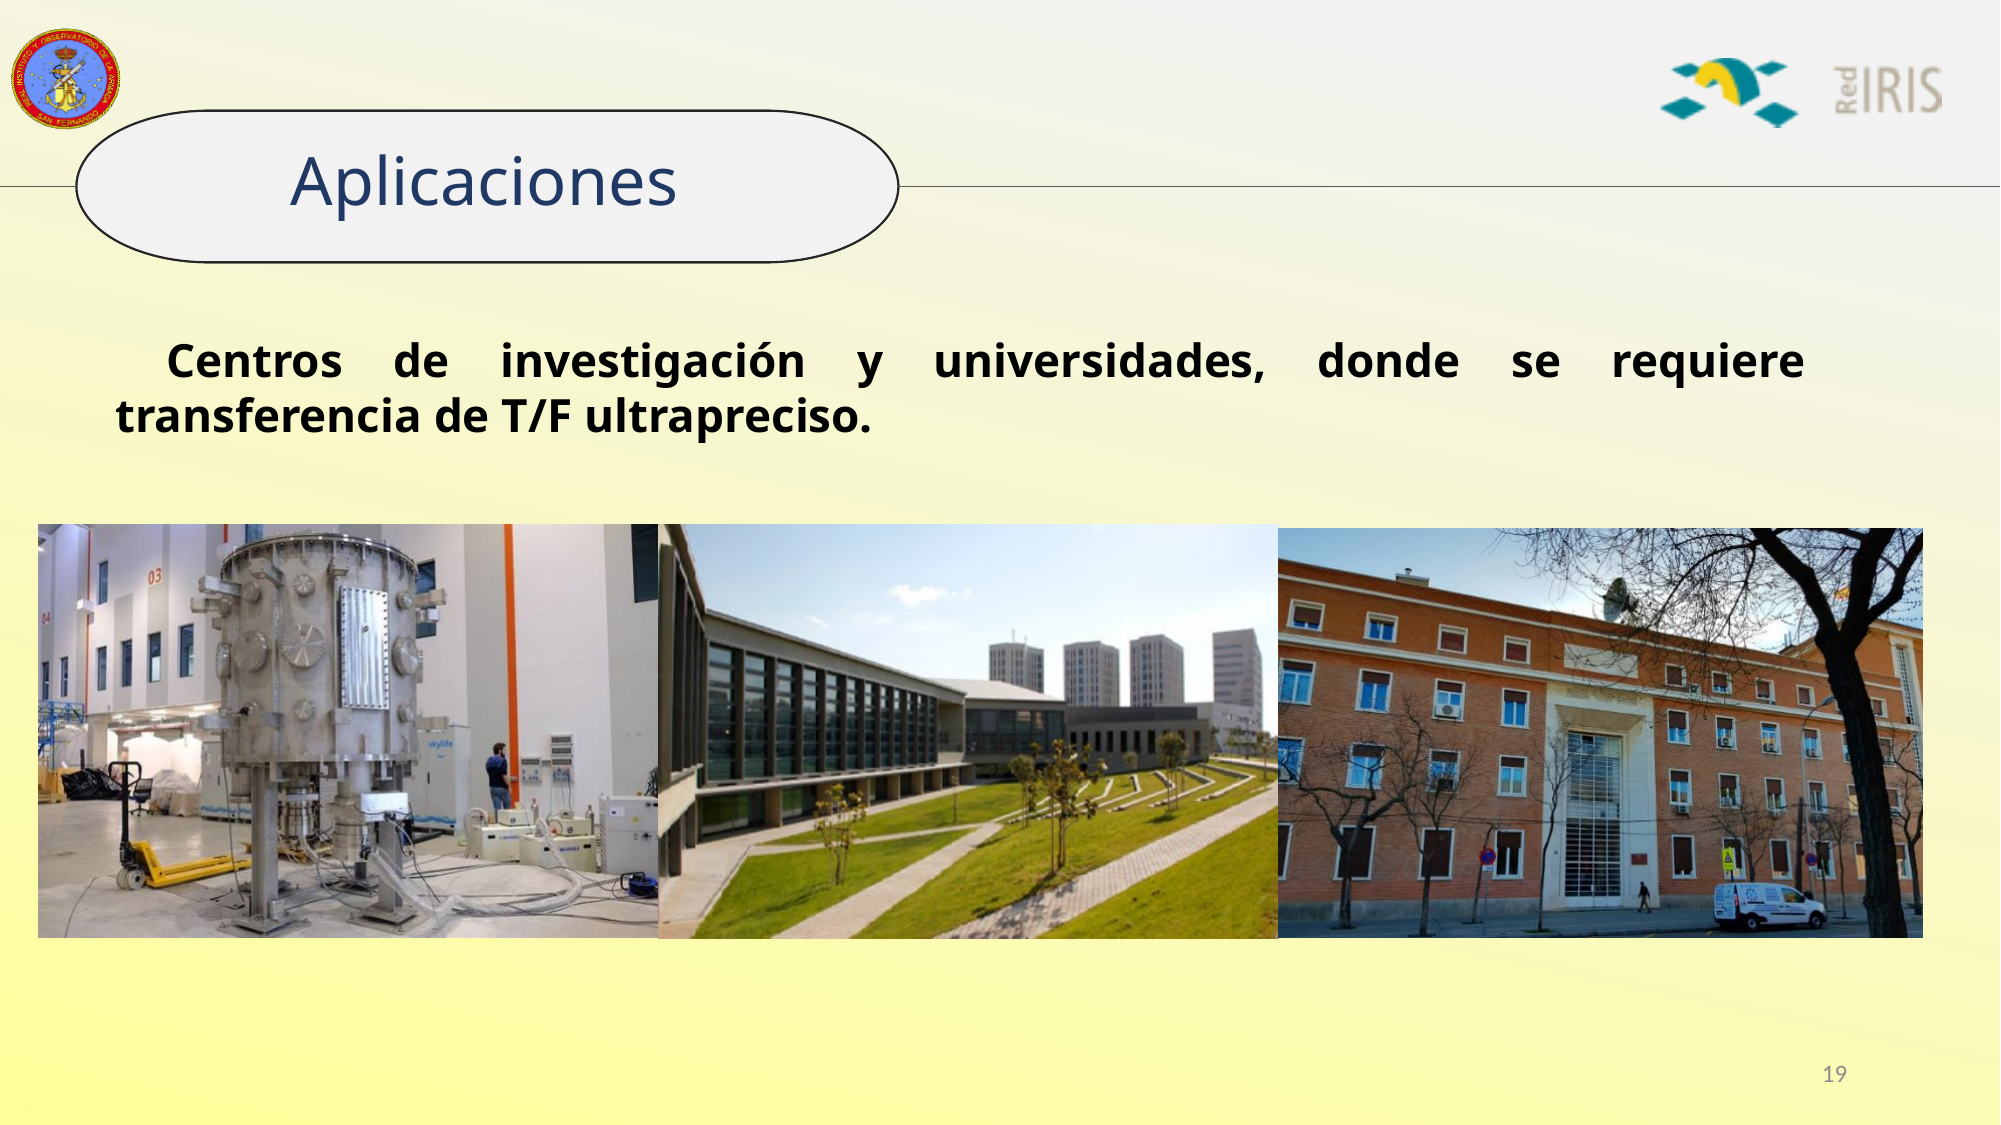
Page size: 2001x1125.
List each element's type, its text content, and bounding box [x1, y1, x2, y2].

picture [1660, 58, 1942, 128]
slide_number 19 [1412, 1042, 1863, 1103]
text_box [38, 524, 1923, 939]
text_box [0, 110, 2000, 263]
text_box Centros de investigación y universidades, donde se requiere transferencia de T/F ultrapreciso. [100, 324, 1821, 495]
picture [10, 25, 121, 134]
